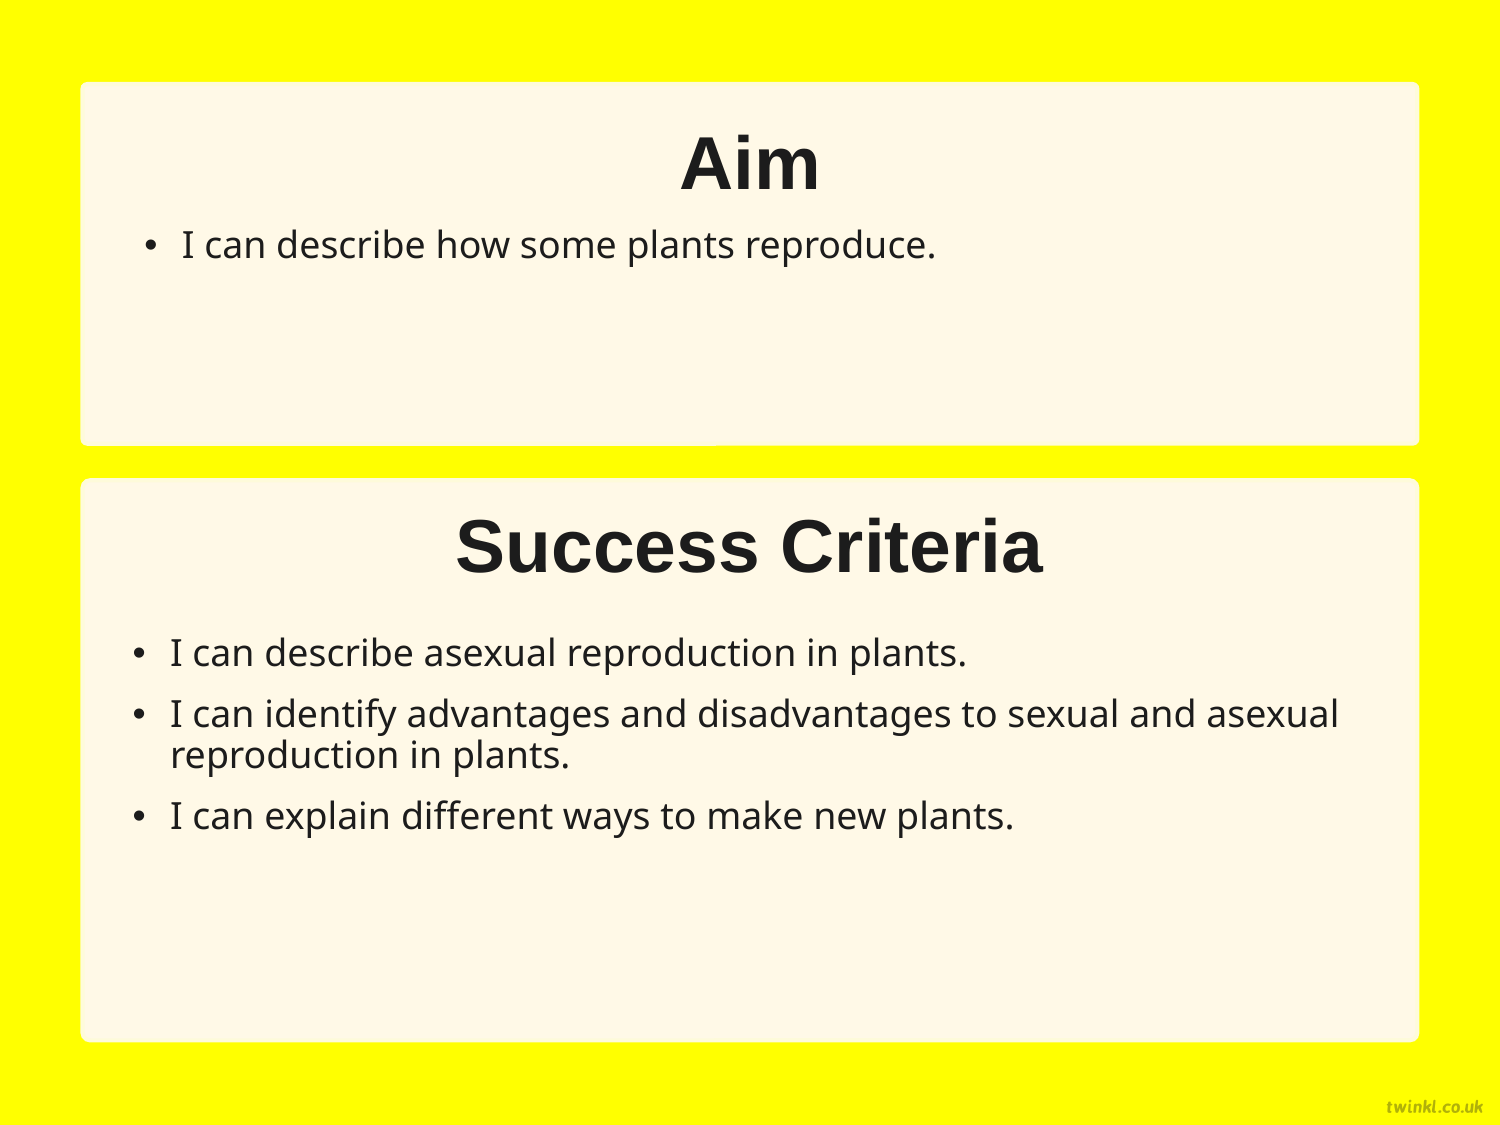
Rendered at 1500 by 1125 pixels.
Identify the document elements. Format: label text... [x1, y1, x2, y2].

text_box I can describe asexual reproduction in plants. I can identify advantages and disadvantages to sexual and asexual reproduction in plants. I can explain different ways to make new plants. [103, 592, 1397, 992]
text_box [82, 84, 1418, 444]
text_box Success Criteria [103, 503, 1397, 592]
text_box Aim [103, 120, 1397, 184]
text_box [82, 480, 1418, 1041]
list I can describe how some plants reproduce. [103, 184, 1438, 417]
picture [1386, 1099, 1483, 1113]
